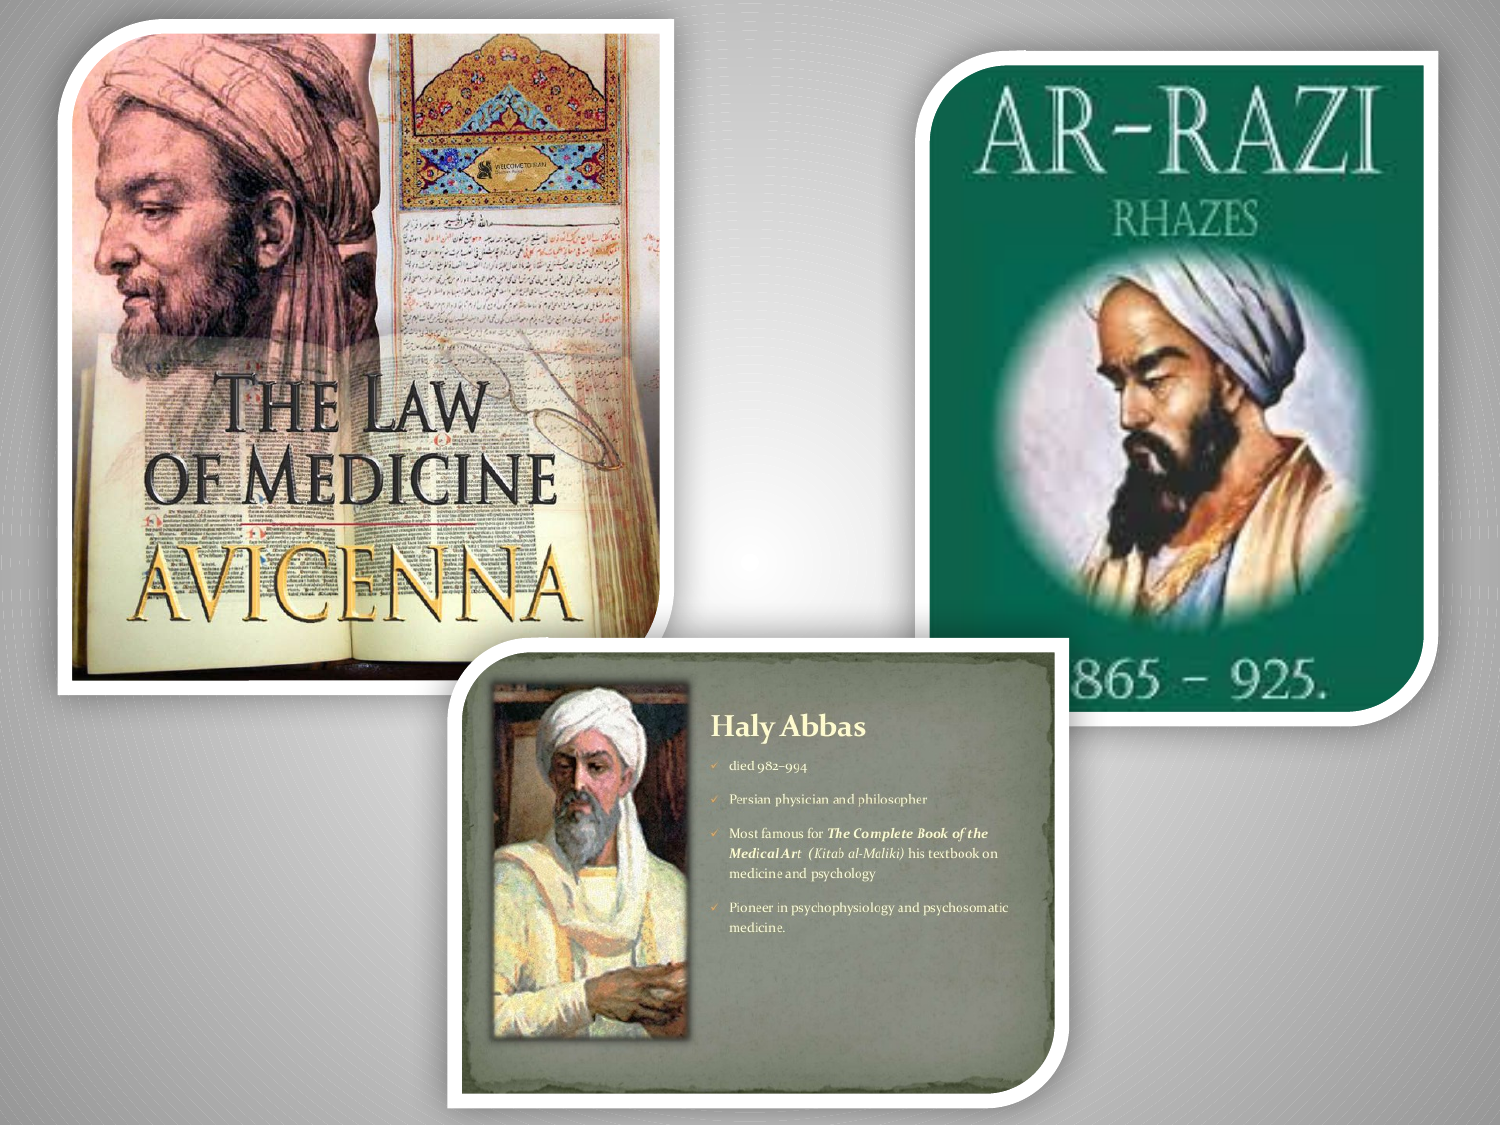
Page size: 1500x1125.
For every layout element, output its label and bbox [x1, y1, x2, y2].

picture [64, 26, 1432, 1102]
